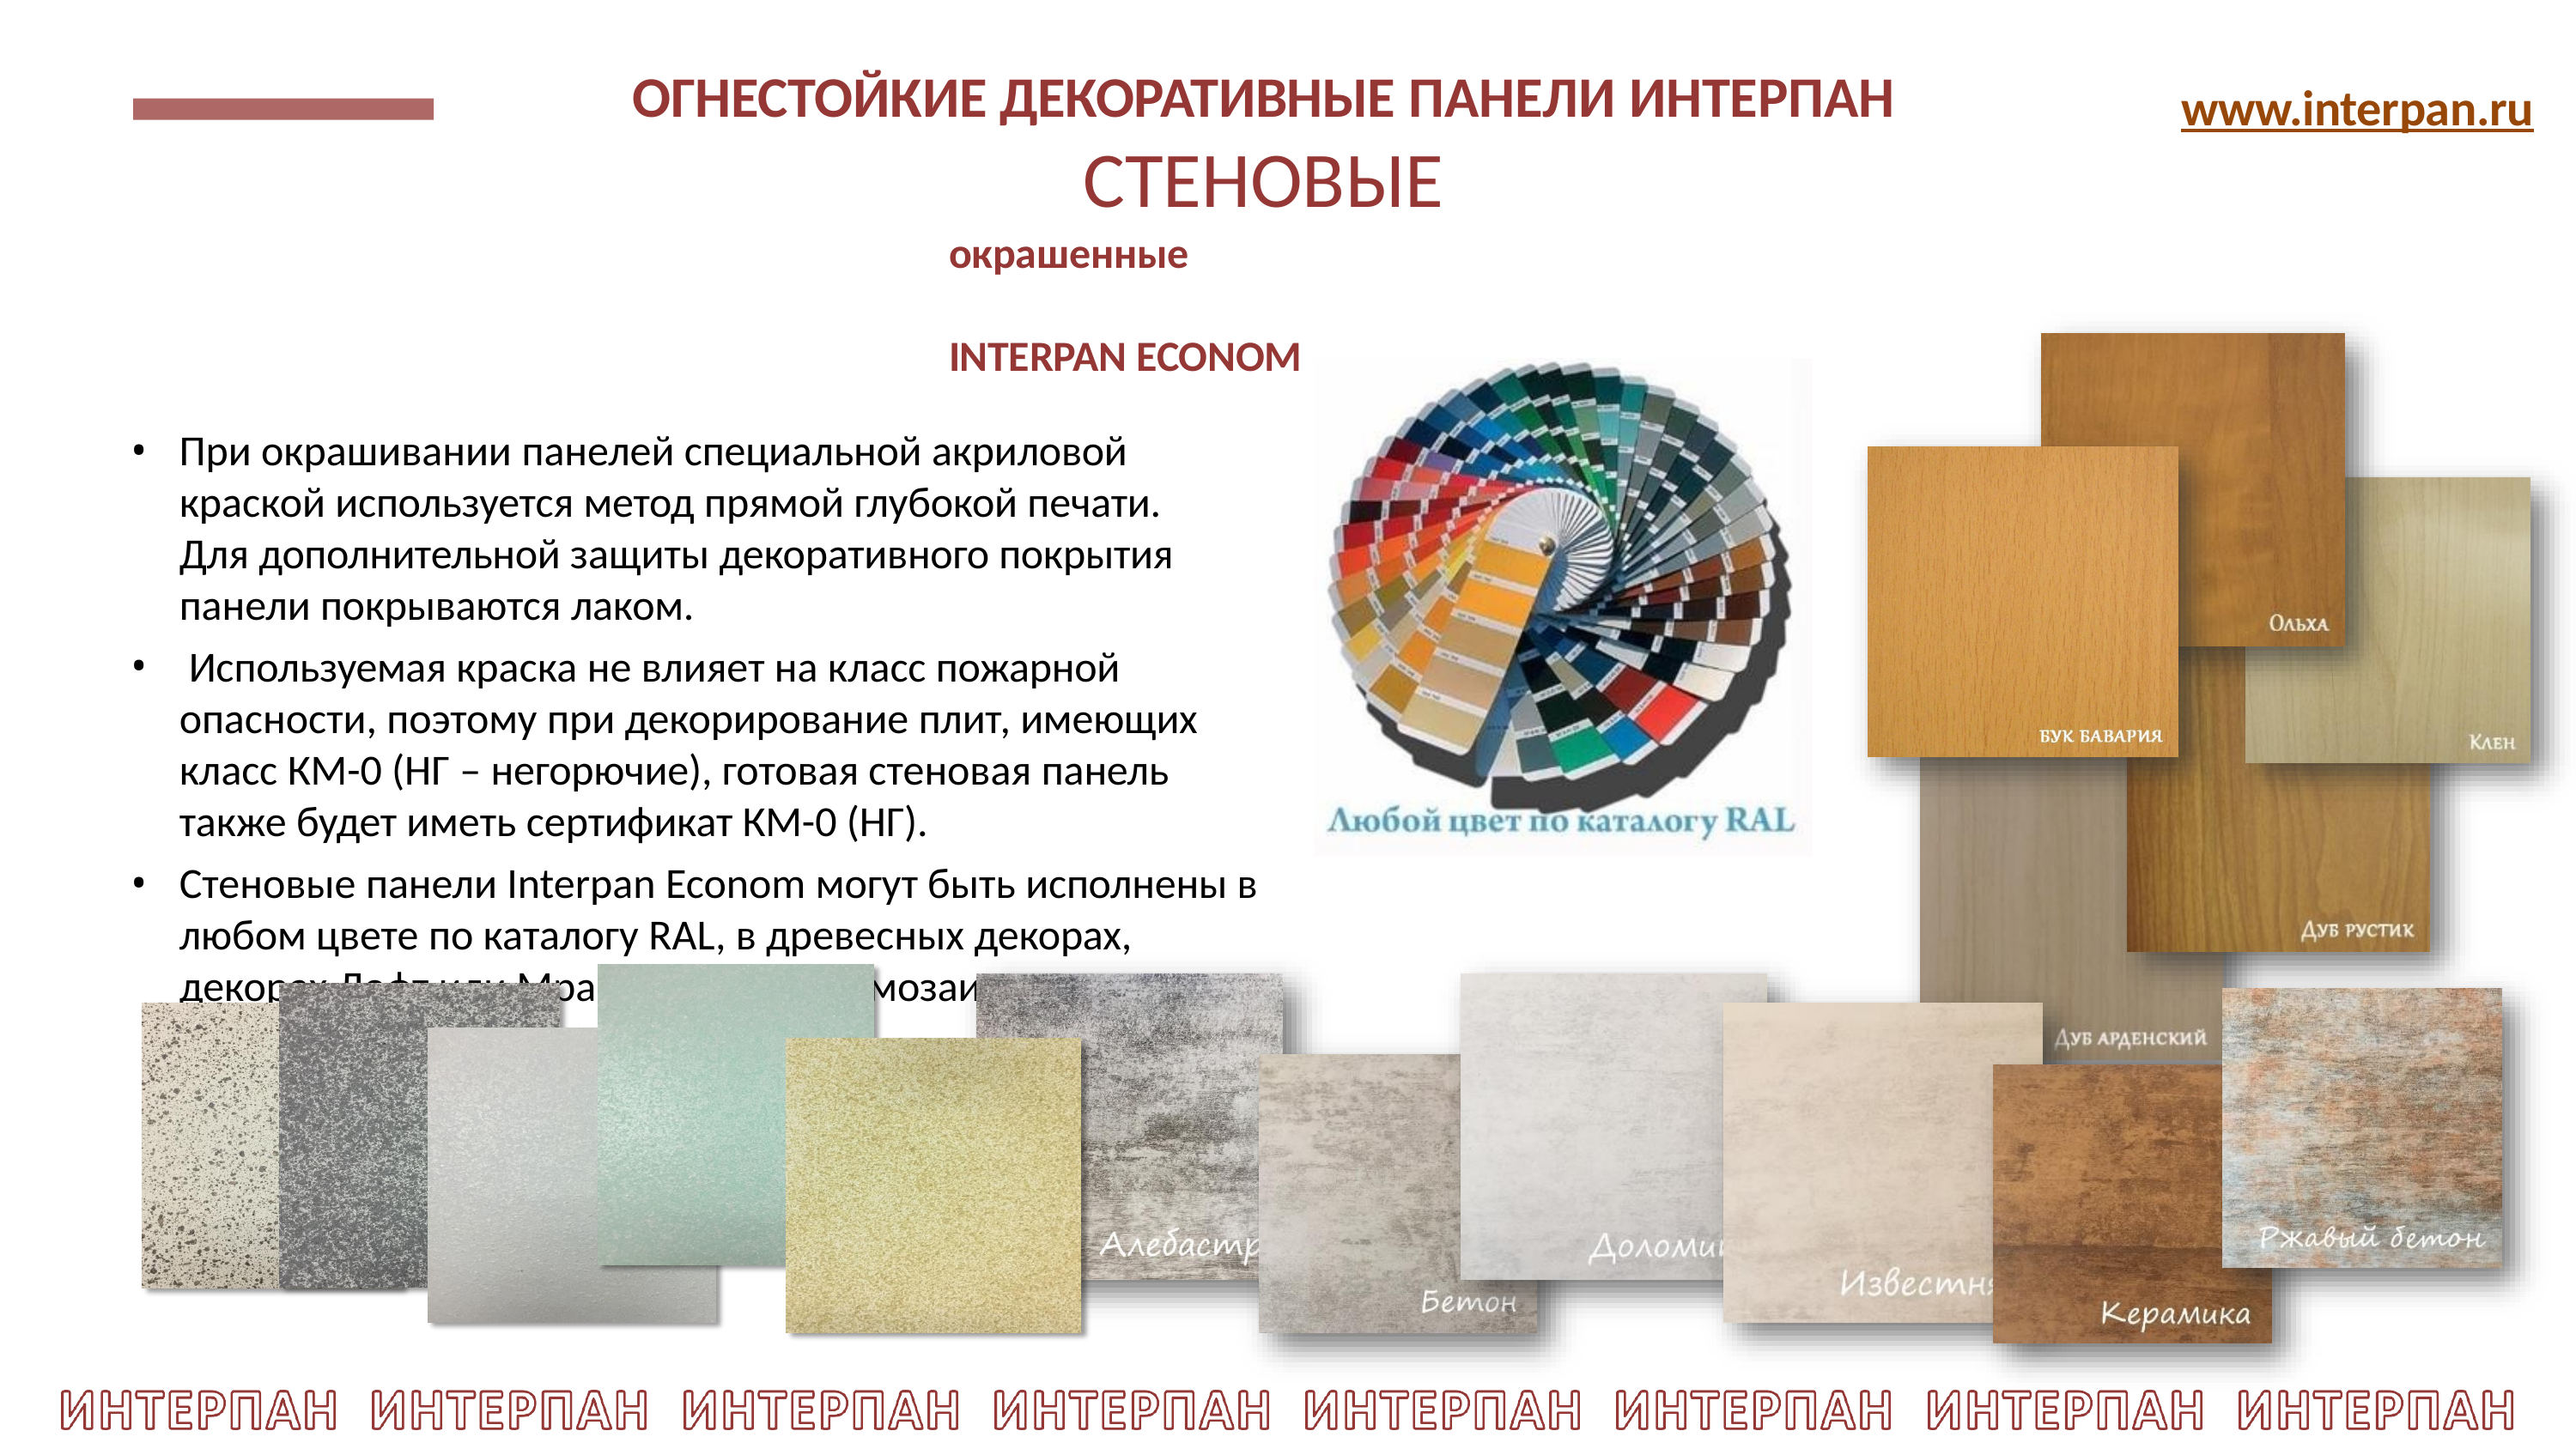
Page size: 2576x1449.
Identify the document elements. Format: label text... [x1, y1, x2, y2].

text_box [133, 98, 434, 120]
picture [683, 1399, 958, 1430]
text_box окрашенные INTERPAN ECONOM При окрашивании панелей специальной акриловой краской используется метод прямой глубокой печати. Для дополнительной защиты декоративного покрытия панели покрываются лаком. Используемая краска не влияет на класс пожарной опасности, поэтому при декорирование плит, имеющих класс КМ-0 (НГ – негорючие), готовая стеновая панель также будет иметь сертификат КМ-0 (НГ). Стеновые панели Interpan Econom могут быть исполнены в любом цвете по каталогу RAL, в древесных декорах, декорах Лофт или Мрамор, а также в мозаичном иcполнении PIXEL. [129, 222, 1579, 1062]
title ОГНЕСТОЙКИЕ ДЕКОРАТИВНЫЕ ПАНЕЛИ ИНТЕРПАН СТЕНОВЫЕ [624, 58, 1902, 302]
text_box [994, 1409, 1612, 1430]
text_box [141, 305, 2576, 1399]
text_box www.interpan.ru [2179, 74, 2541, 136]
picture [1616, 1399, 1892, 1430]
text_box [1894, 1409, 2513, 1430]
picture [372, 1399, 647, 1430]
picture [61, 1390, 336, 1430]
